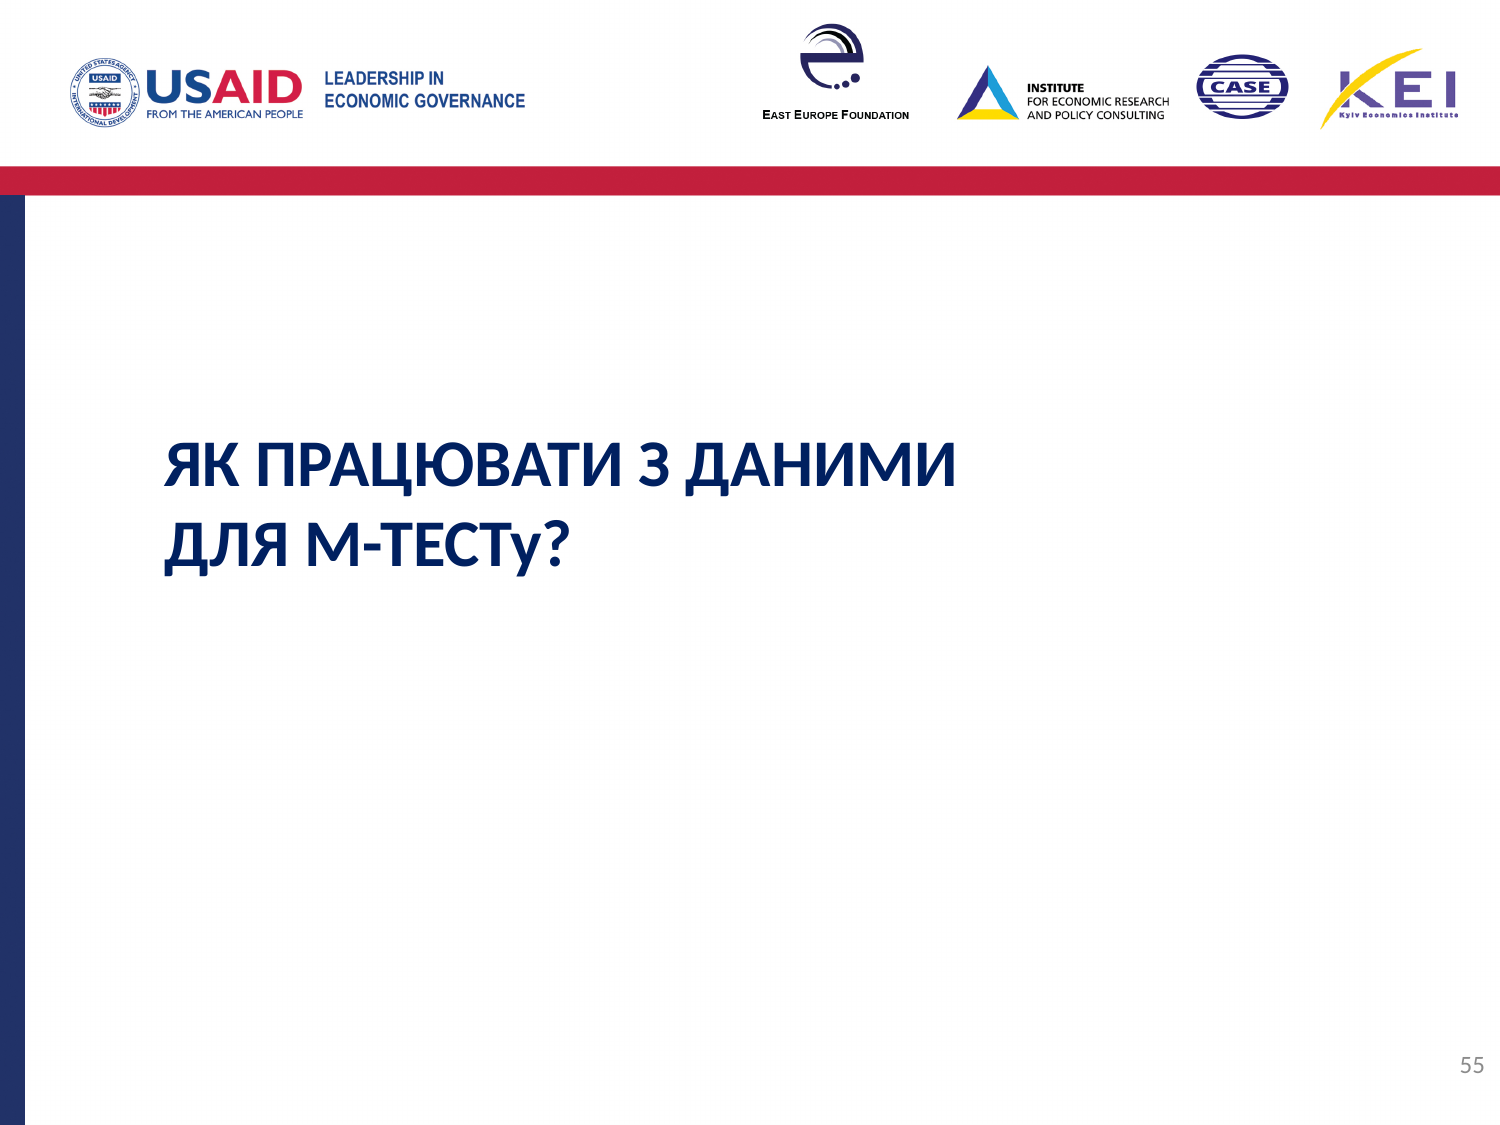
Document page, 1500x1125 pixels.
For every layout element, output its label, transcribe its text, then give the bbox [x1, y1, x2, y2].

slide_number 55 [1149, 1024, 1500, 1103]
text_box ЯК ПРАЦЮВАТИ З ДАНИМИ ДЛЯ М-ТЕСТу? [150, 412, 1100, 588]
picture [0, 0, 1500, 1125]
